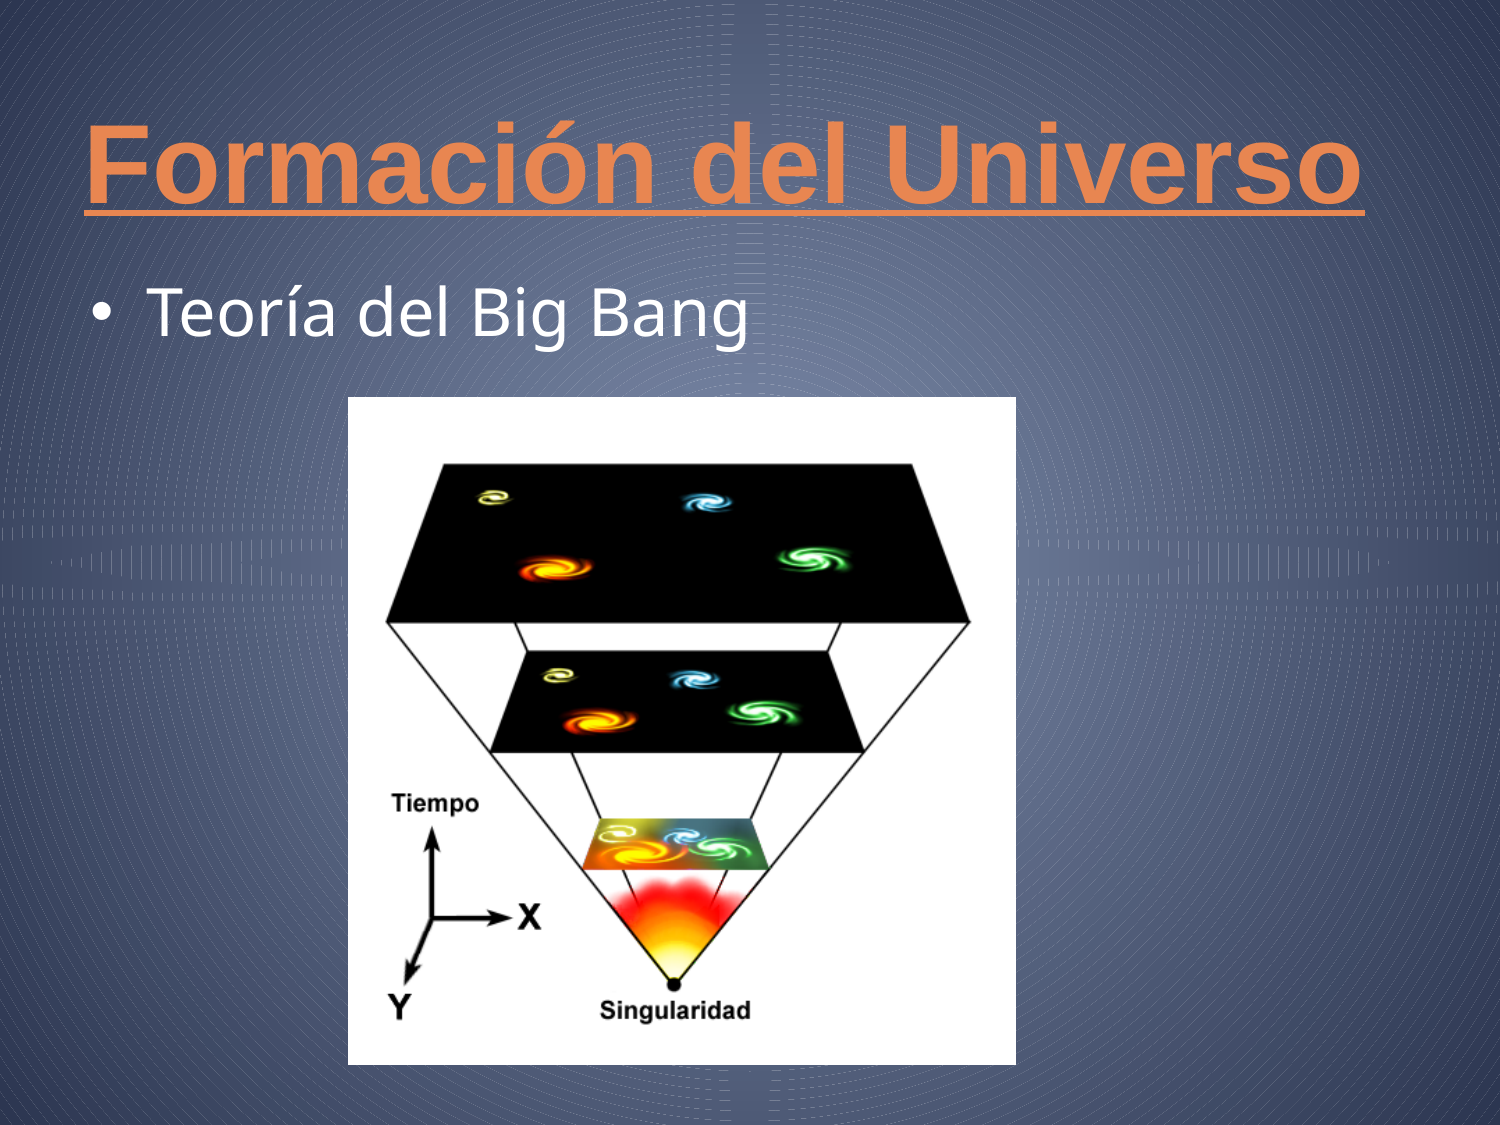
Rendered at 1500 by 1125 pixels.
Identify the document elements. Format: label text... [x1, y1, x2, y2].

picture [348, 396, 1016, 1065]
list Teoría del Big Bang [74, 262, 1426, 1006]
text_box Formación del Universo [72, 85, 1377, 232]
